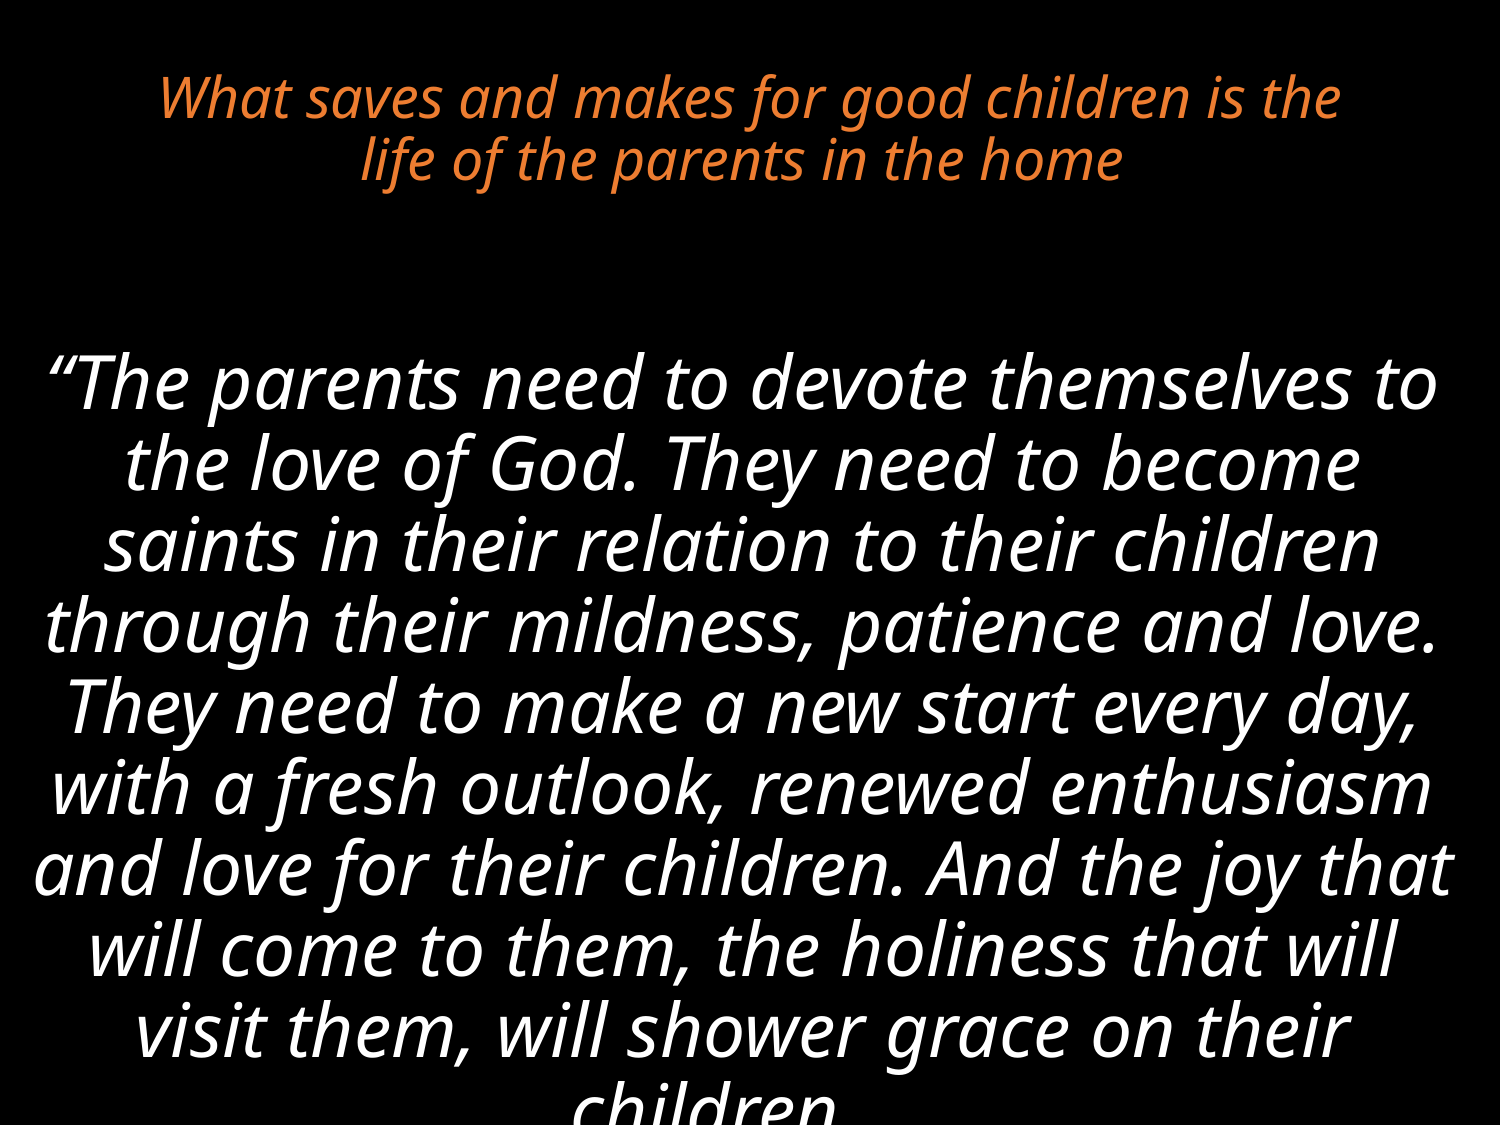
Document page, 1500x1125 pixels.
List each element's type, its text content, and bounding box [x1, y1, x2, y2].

list “The parents need to devote themselves to the love of God. They need to become saints in their relation to their children through their mildness, patience and love. They need to make a new start every day, with a fresh outlook, renewed enthusiasm and love for their children. And the joy that will come to them, the holiness that will visit them, will shower grace on their children…. [12, 337, 1475, 1100]
title What saves and makes for good children is the life of the parents in the home [103, 59, 1397, 278]
